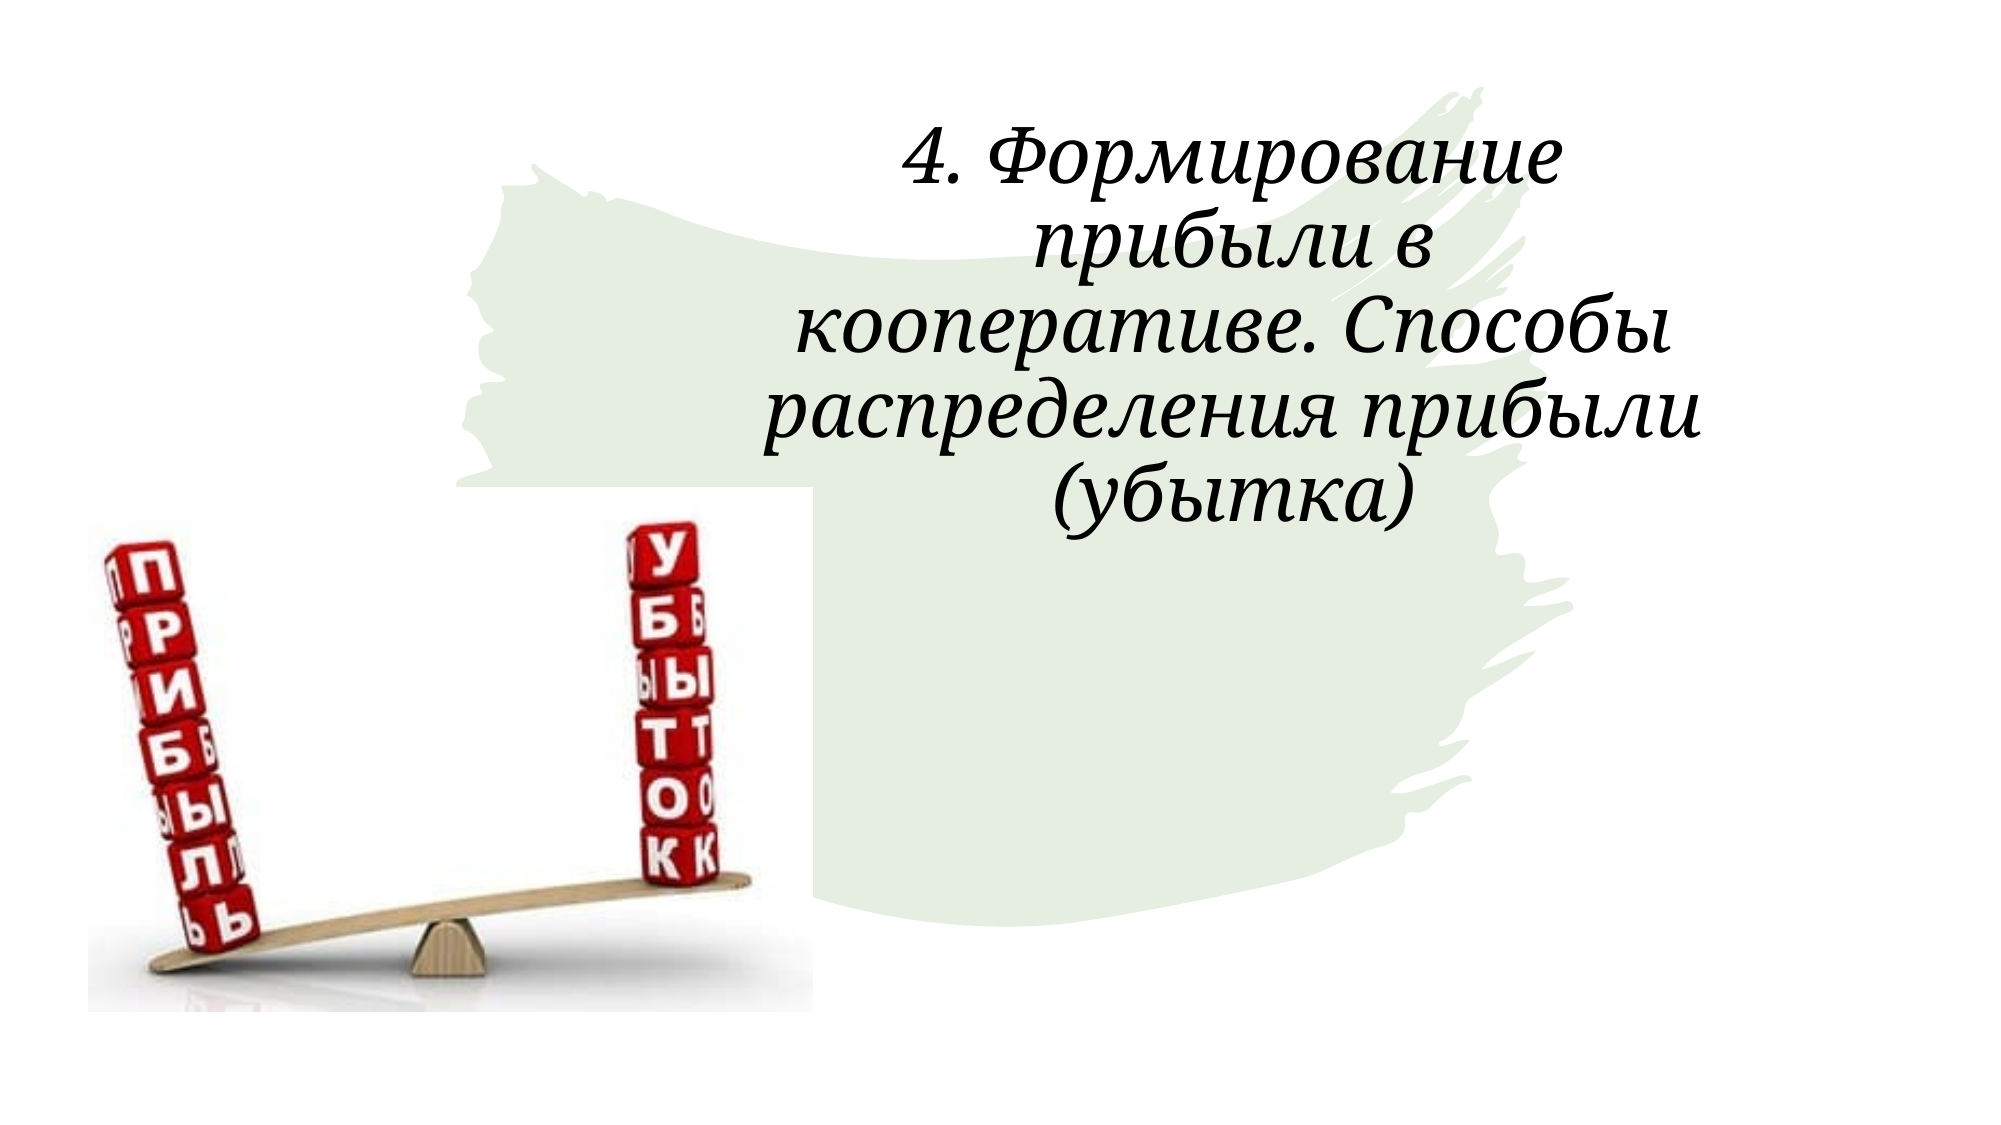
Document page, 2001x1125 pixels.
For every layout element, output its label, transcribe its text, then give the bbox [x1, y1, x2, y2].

picture [88, 487, 813, 1012]
title 4. Формирование прибыли в кооперативе. Способы распределения прибыли (убытка) [743, 106, 1725, 547]
